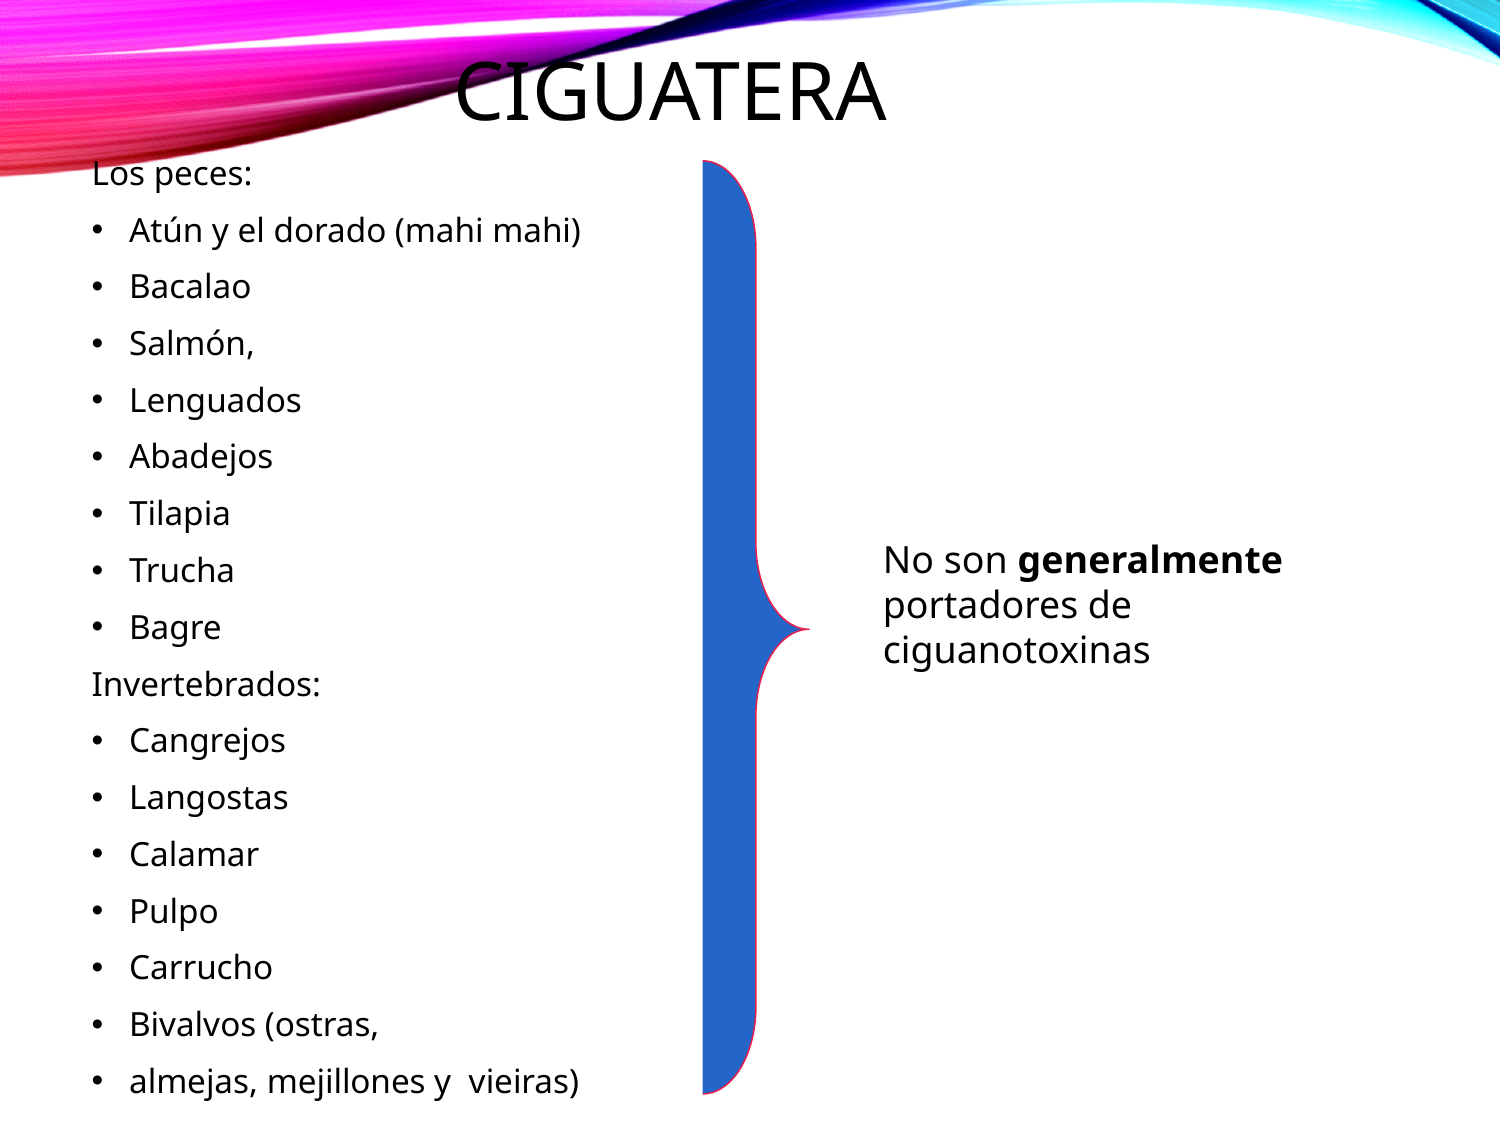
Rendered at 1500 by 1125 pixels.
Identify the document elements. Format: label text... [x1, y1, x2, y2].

text_box [702, 160, 810, 1095]
picture [0, 0, 1500, 178]
title Ciguatera [76, 42, 1265, 146]
list Los peces: Atún y el dorado (mahi mahi) Bacalao Salmón, Lenguados Abadejos Tilapia Trucha Bagre Invertebrados: Cangrejos Langostas Calamar Pulpo Carrucho Bivalvos (ostras, almejas, mejillones y vieiras) [76, 149, 609, 1083]
text_box No son generalmente portadores de ciguanotoxinas [868, 528, 1329, 679]
